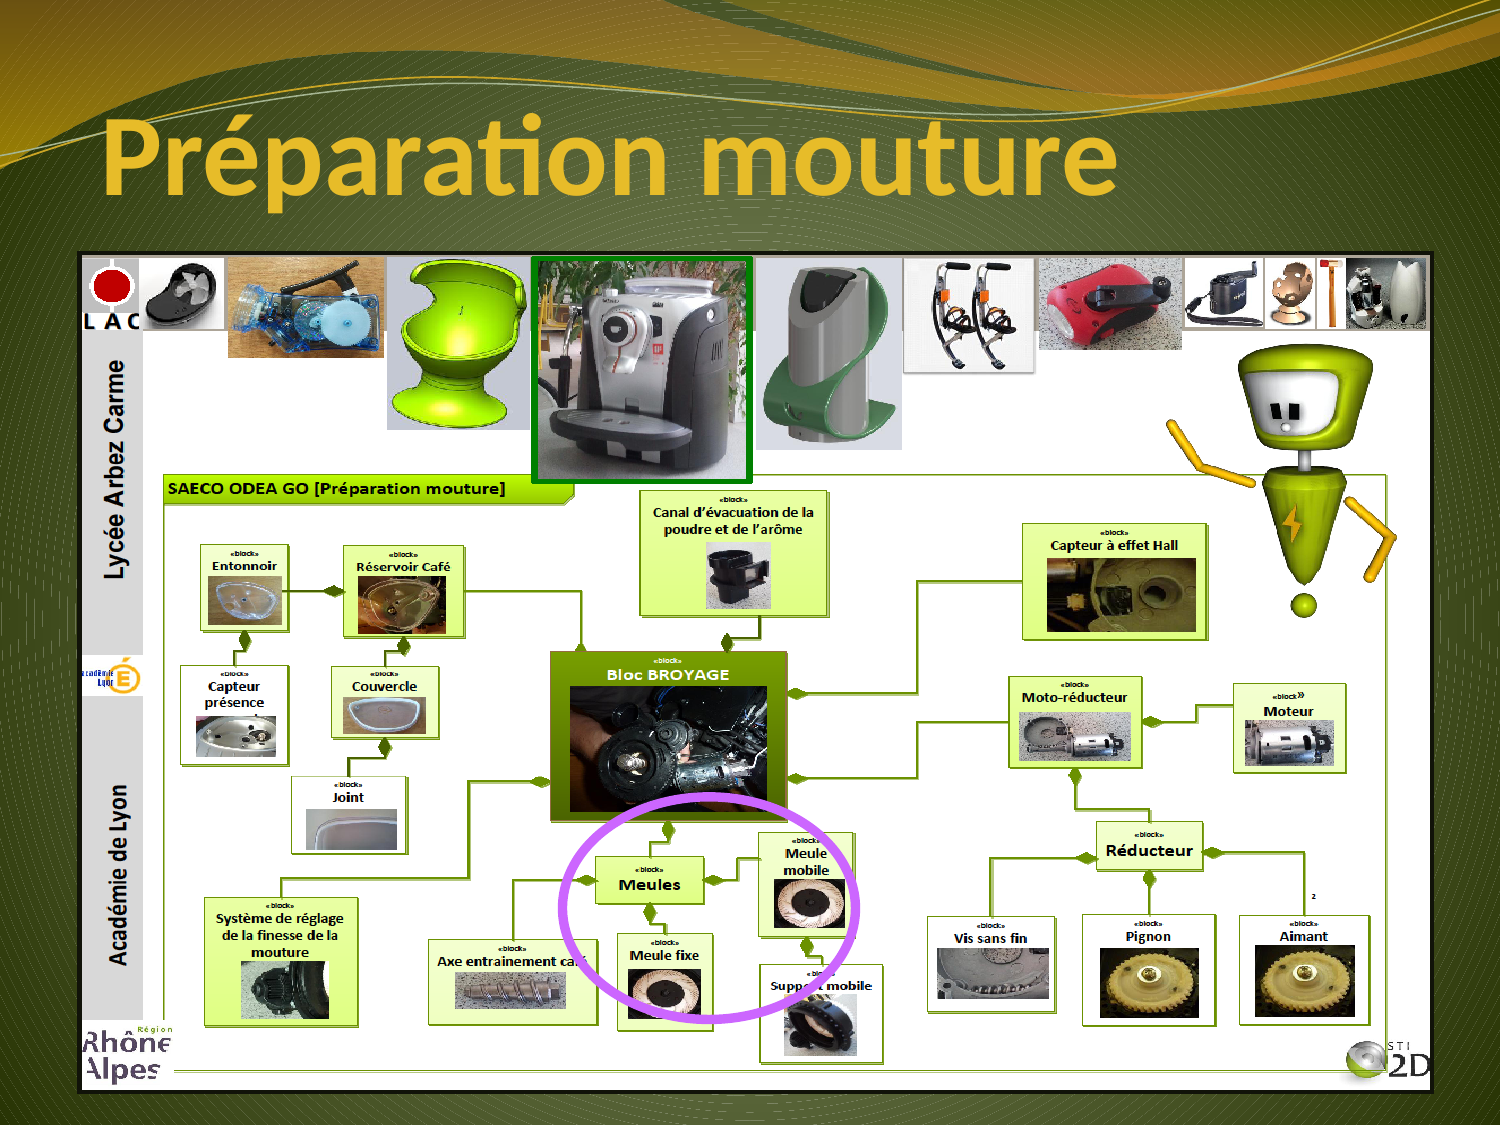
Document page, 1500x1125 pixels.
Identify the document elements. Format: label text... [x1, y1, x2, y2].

picture [81, 255, 1430, 1090]
text_box Préparation mouture [100, 78, 1255, 219]
